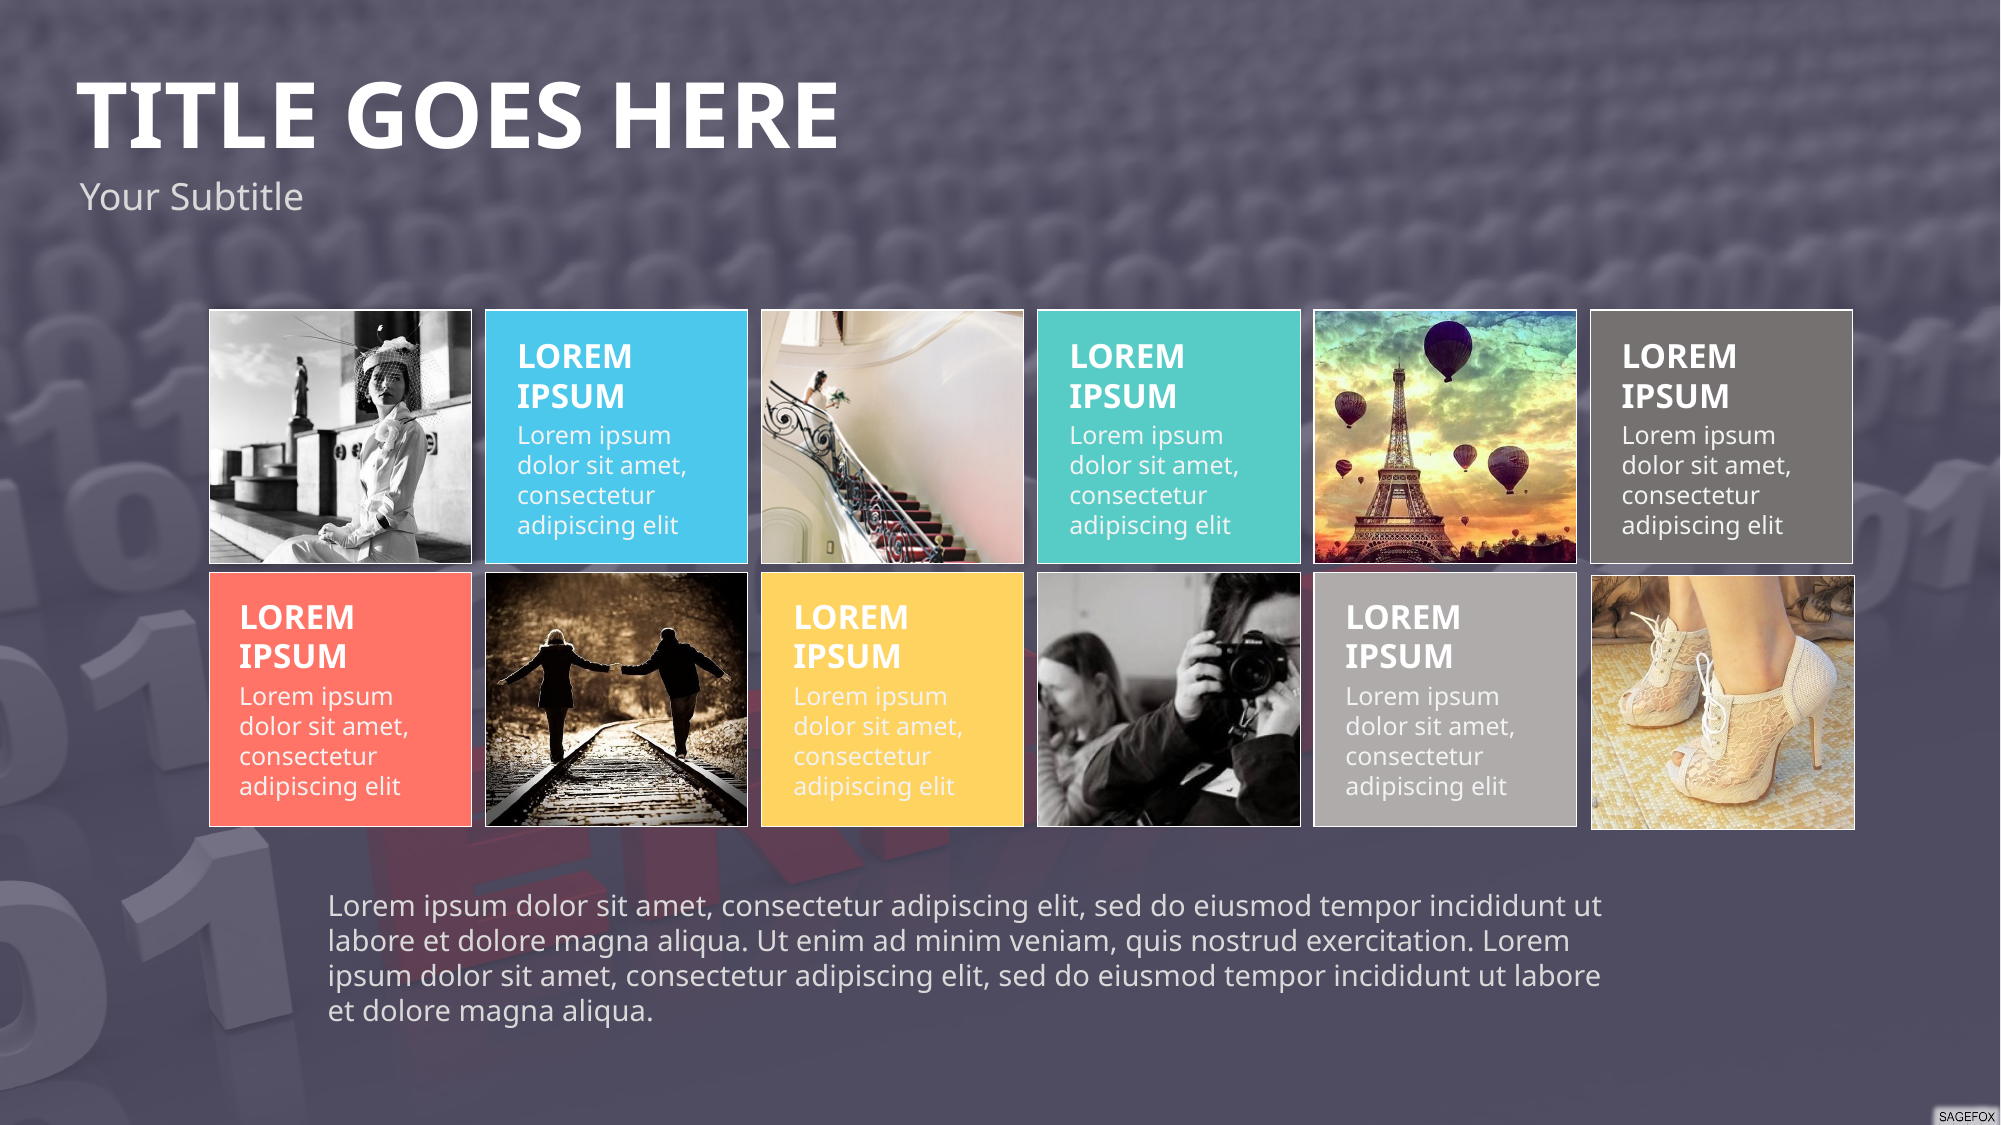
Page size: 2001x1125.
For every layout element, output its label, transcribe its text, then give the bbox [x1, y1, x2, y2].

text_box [1037, 309, 1301, 564]
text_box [761, 572, 1024, 827]
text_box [1590, 309, 1853, 564]
text_box [1313, 309, 1577, 565]
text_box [485, 309, 748, 564]
text_box [1037, 572, 1301, 828]
text_box [208, 309, 473, 565]
text_box [1591, 574, 1855, 830]
text_box [761, 309, 1025, 565]
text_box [209, 572, 472, 827]
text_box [1313, 572, 1577, 827]
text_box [60, 49, 1020, 227]
picture [1936, 1111, 1997, 1125]
text_box [485, 572, 749, 828]
text_box Lorem ipsum dolor sit amet, consectetur adipiscing elit, sed do eiusmod tempor incididunt ut labore et dolore magna aliqua. Ut enim ad minim veniam, quis nostrud exercitation. Lorem ipsum dolor sit amet, consectetur adipiscing elit, sed do eiusmod tempor incididunt ut labore et dolore magna aliqua. [312, 879, 1649, 1035]
